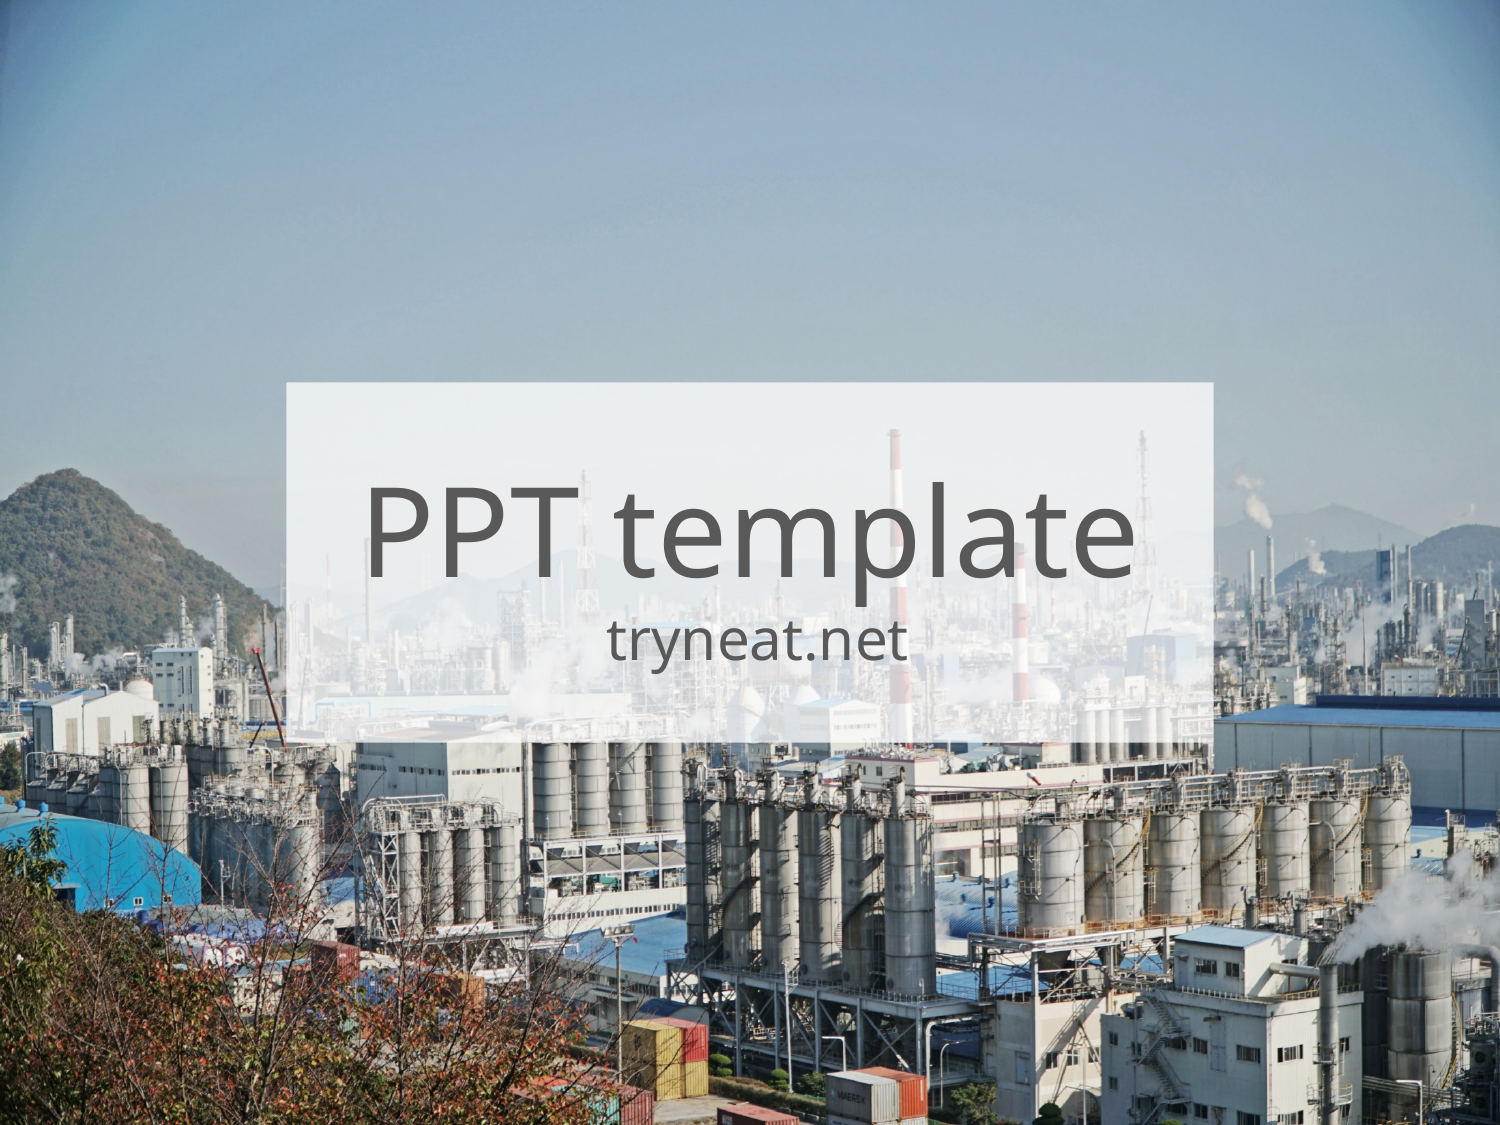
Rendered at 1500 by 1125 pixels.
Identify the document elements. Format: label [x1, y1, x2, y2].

text_box [0, 0, 1500, 1125]
